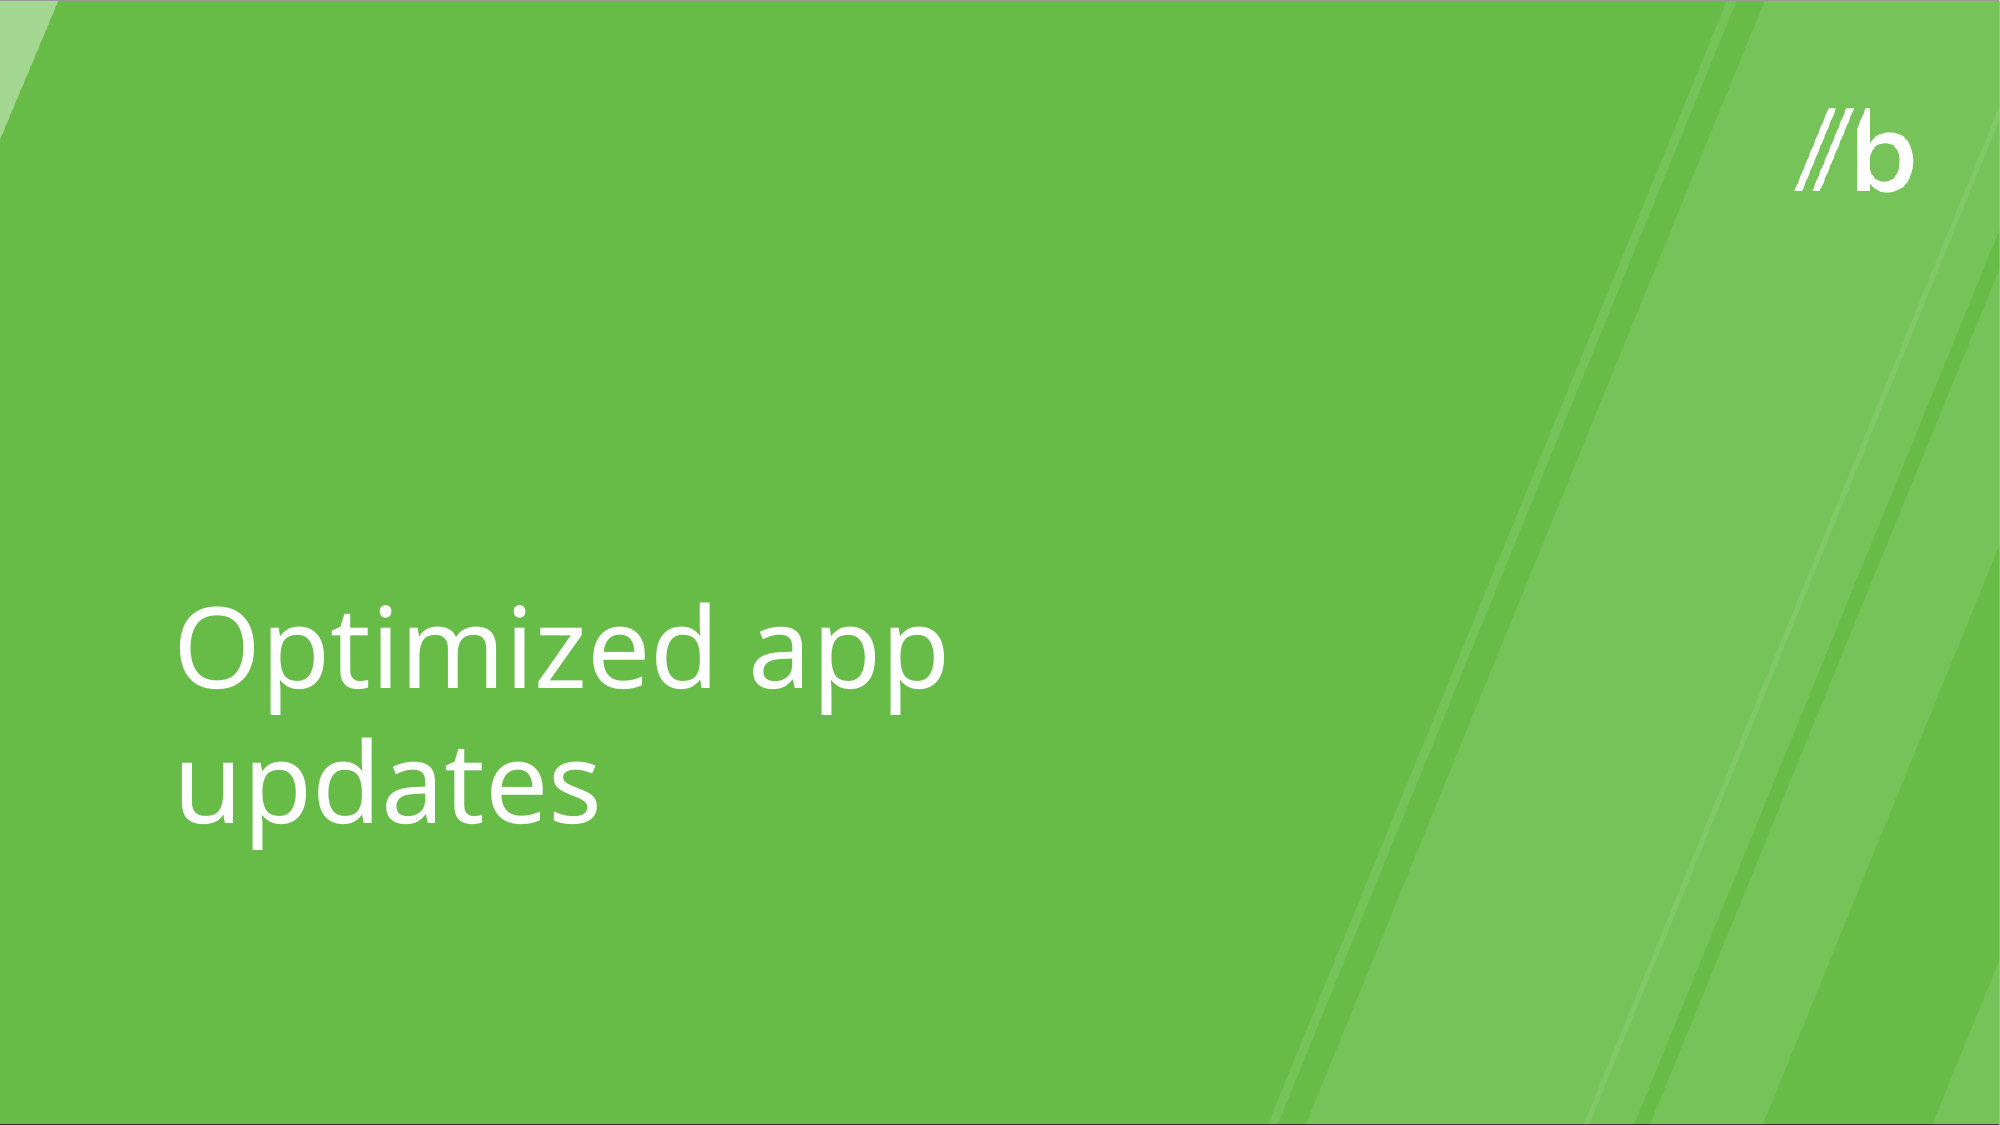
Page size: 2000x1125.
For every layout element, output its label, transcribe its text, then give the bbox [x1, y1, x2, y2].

picture [0, 1, 2000, 1124]
text_box Optimized app updates [159, 568, 1402, 854]
